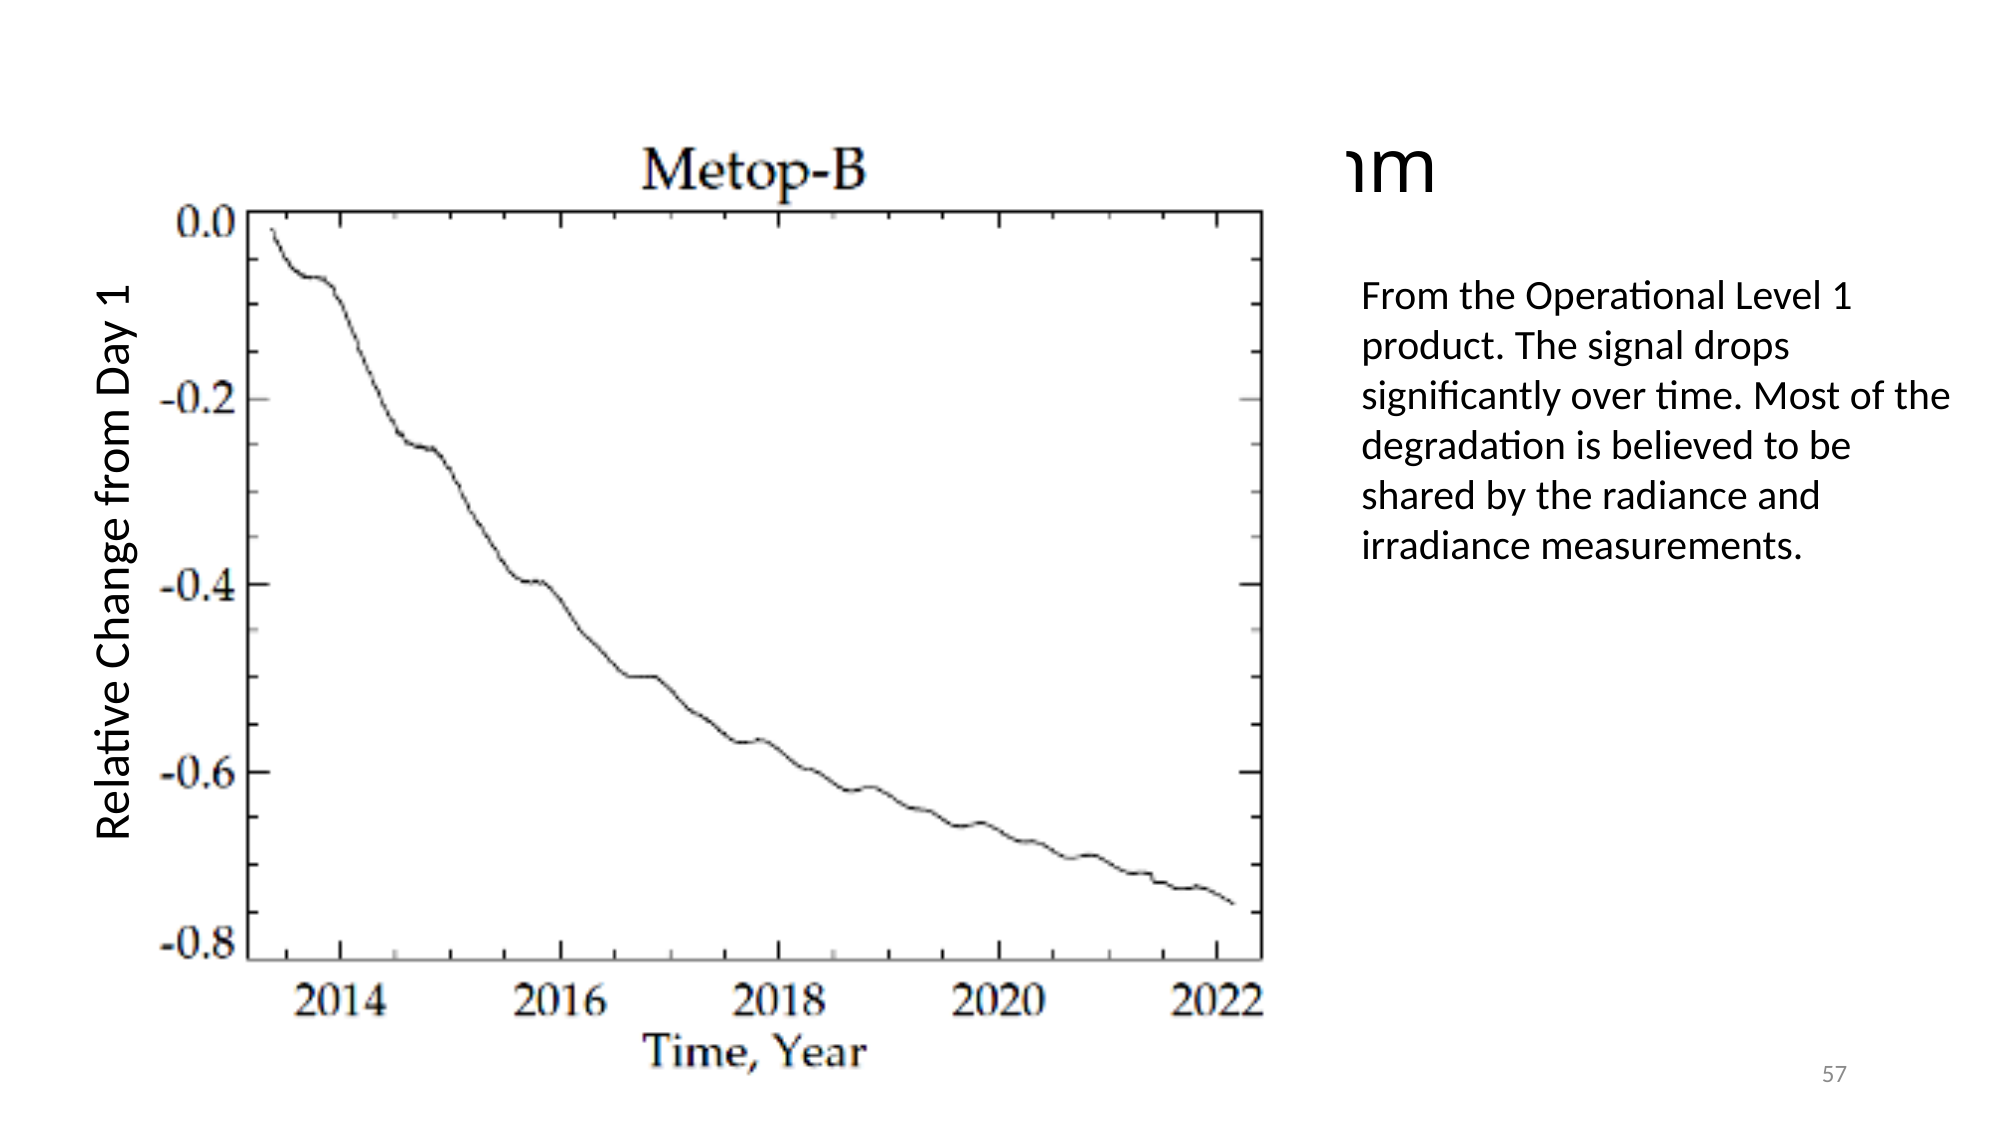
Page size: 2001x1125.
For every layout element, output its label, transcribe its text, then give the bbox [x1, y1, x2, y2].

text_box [71, 131, 1347, 1125]
title Metop-B GOME-2 Daily Solar 282 nm [137, 59, 1863, 260]
slide_number 57 [1412, 1042, 1863, 1103]
text_box From the Operational Level 1 product. The signal drops significantly over time. Most of the degradation is believed to be shared by the radiance and irradiance measurements. [1347, 260, 1984, 576]
